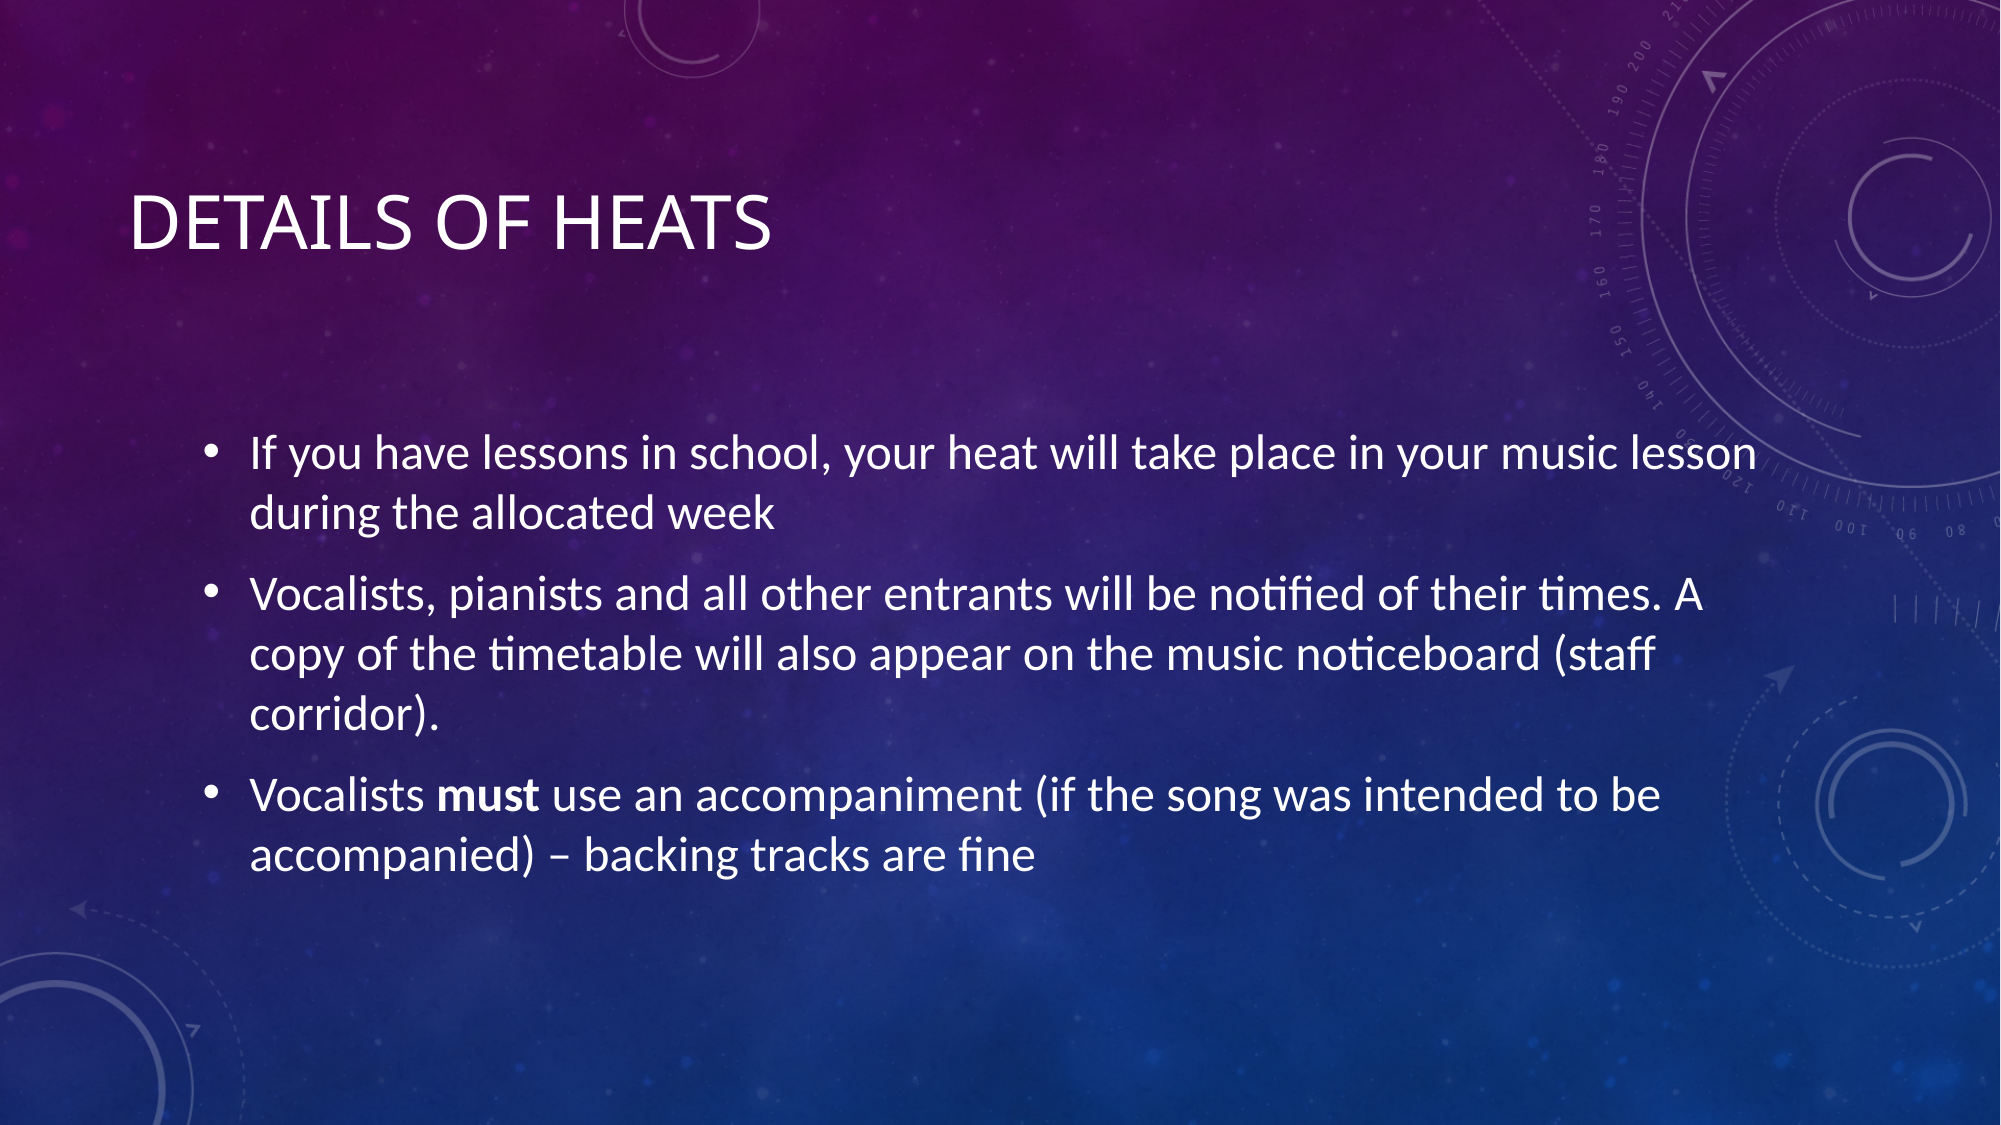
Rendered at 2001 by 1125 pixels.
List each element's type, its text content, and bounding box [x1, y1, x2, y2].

title Details of heats [112, 99, 1775, 339]
picture [0, 0, 2001, 1125]
list If you have lessons in school, your heat will take place in your music lesson during the allocated week Vocalists, pianists and all other entrants will be notified of their times. A copy of the timetable will also appear on the music noticeboard (staff corridor). Vocalists must use an accompaniment (if the song was intended to be accompanied) – backing tracks are fine [112, 351, 1775, 950]
